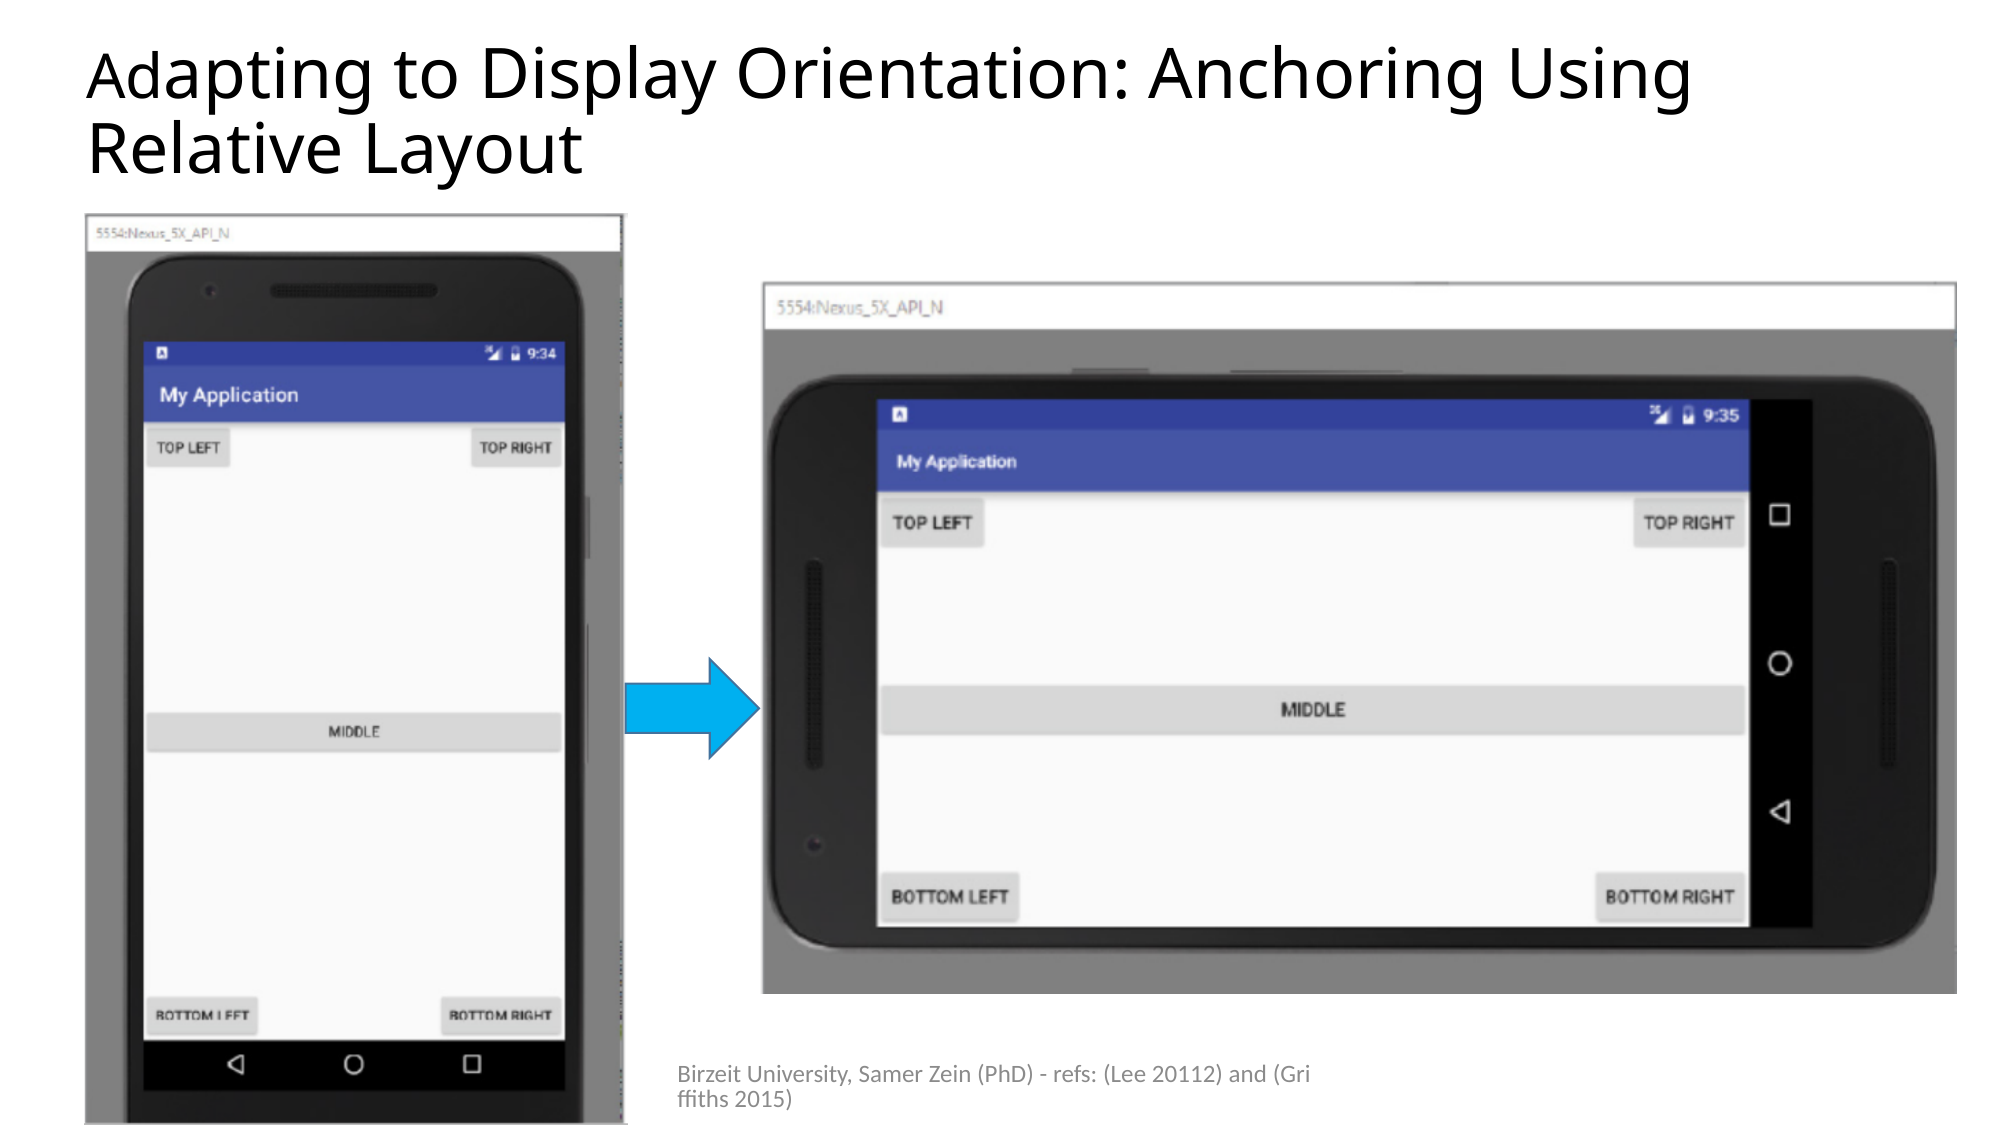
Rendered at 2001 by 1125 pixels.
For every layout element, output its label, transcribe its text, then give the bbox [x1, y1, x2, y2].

title Adapting to Display Orientation: Anchoring Using Relative Layout [71, 30, 1881, 197]
picture [84, 213, 628, 1125]
text_box [628, 656, 759, 761]
picture [759, 277, 1957, 994]
footer Birzeit University, Samer Zein (PhD) - refs: (Lee 20112) and (Griffiths 2015) [662, 1042, 1338, 1103]
